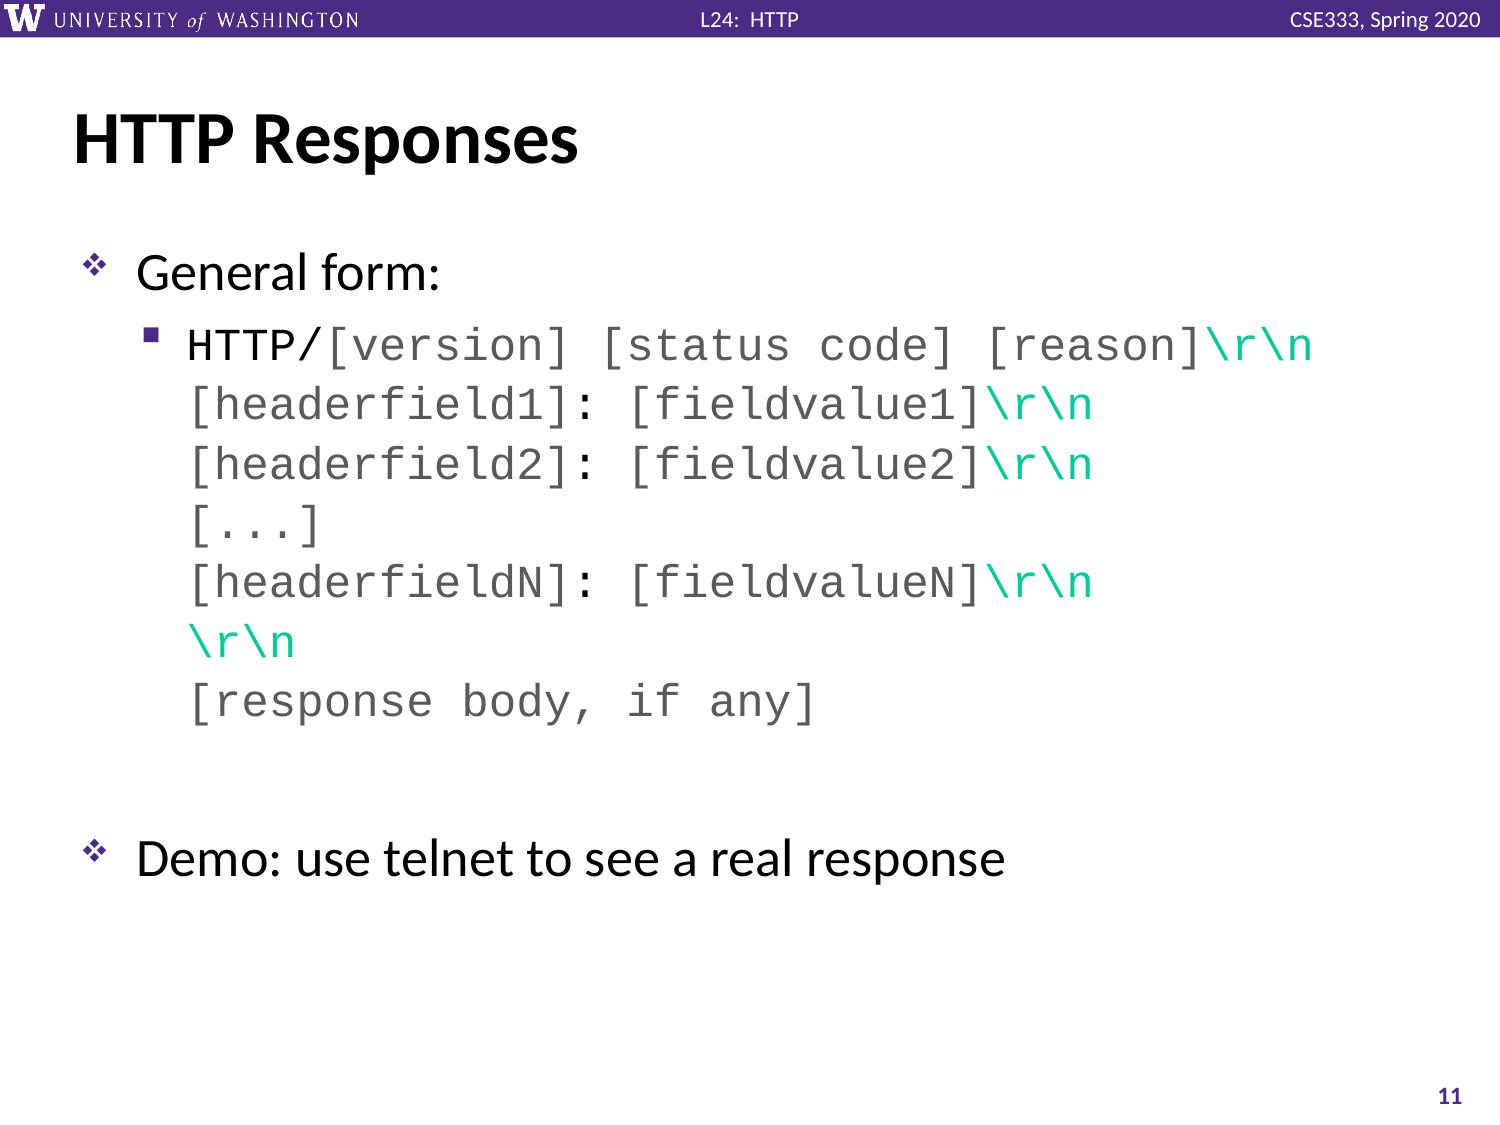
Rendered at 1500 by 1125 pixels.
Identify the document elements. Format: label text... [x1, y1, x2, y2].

title HTTP Responses [58, 71, 1438, 197]
list General form: HTTP/[version] [status code] [reason]\r\n [headerfield1]: [fieldvalue1]\r\n [headerfield2]: [fieldvalue2]\r\n [...] [headerfieldN]: [fieldvalueN]\r\n \r\n [response body, if any] Demo: use telnet to see a real response [64, 223, 1438, 1040]
picture [4, 4, 358, 32]
slide_number 11 [1400, 1065, 1500, 1125]
